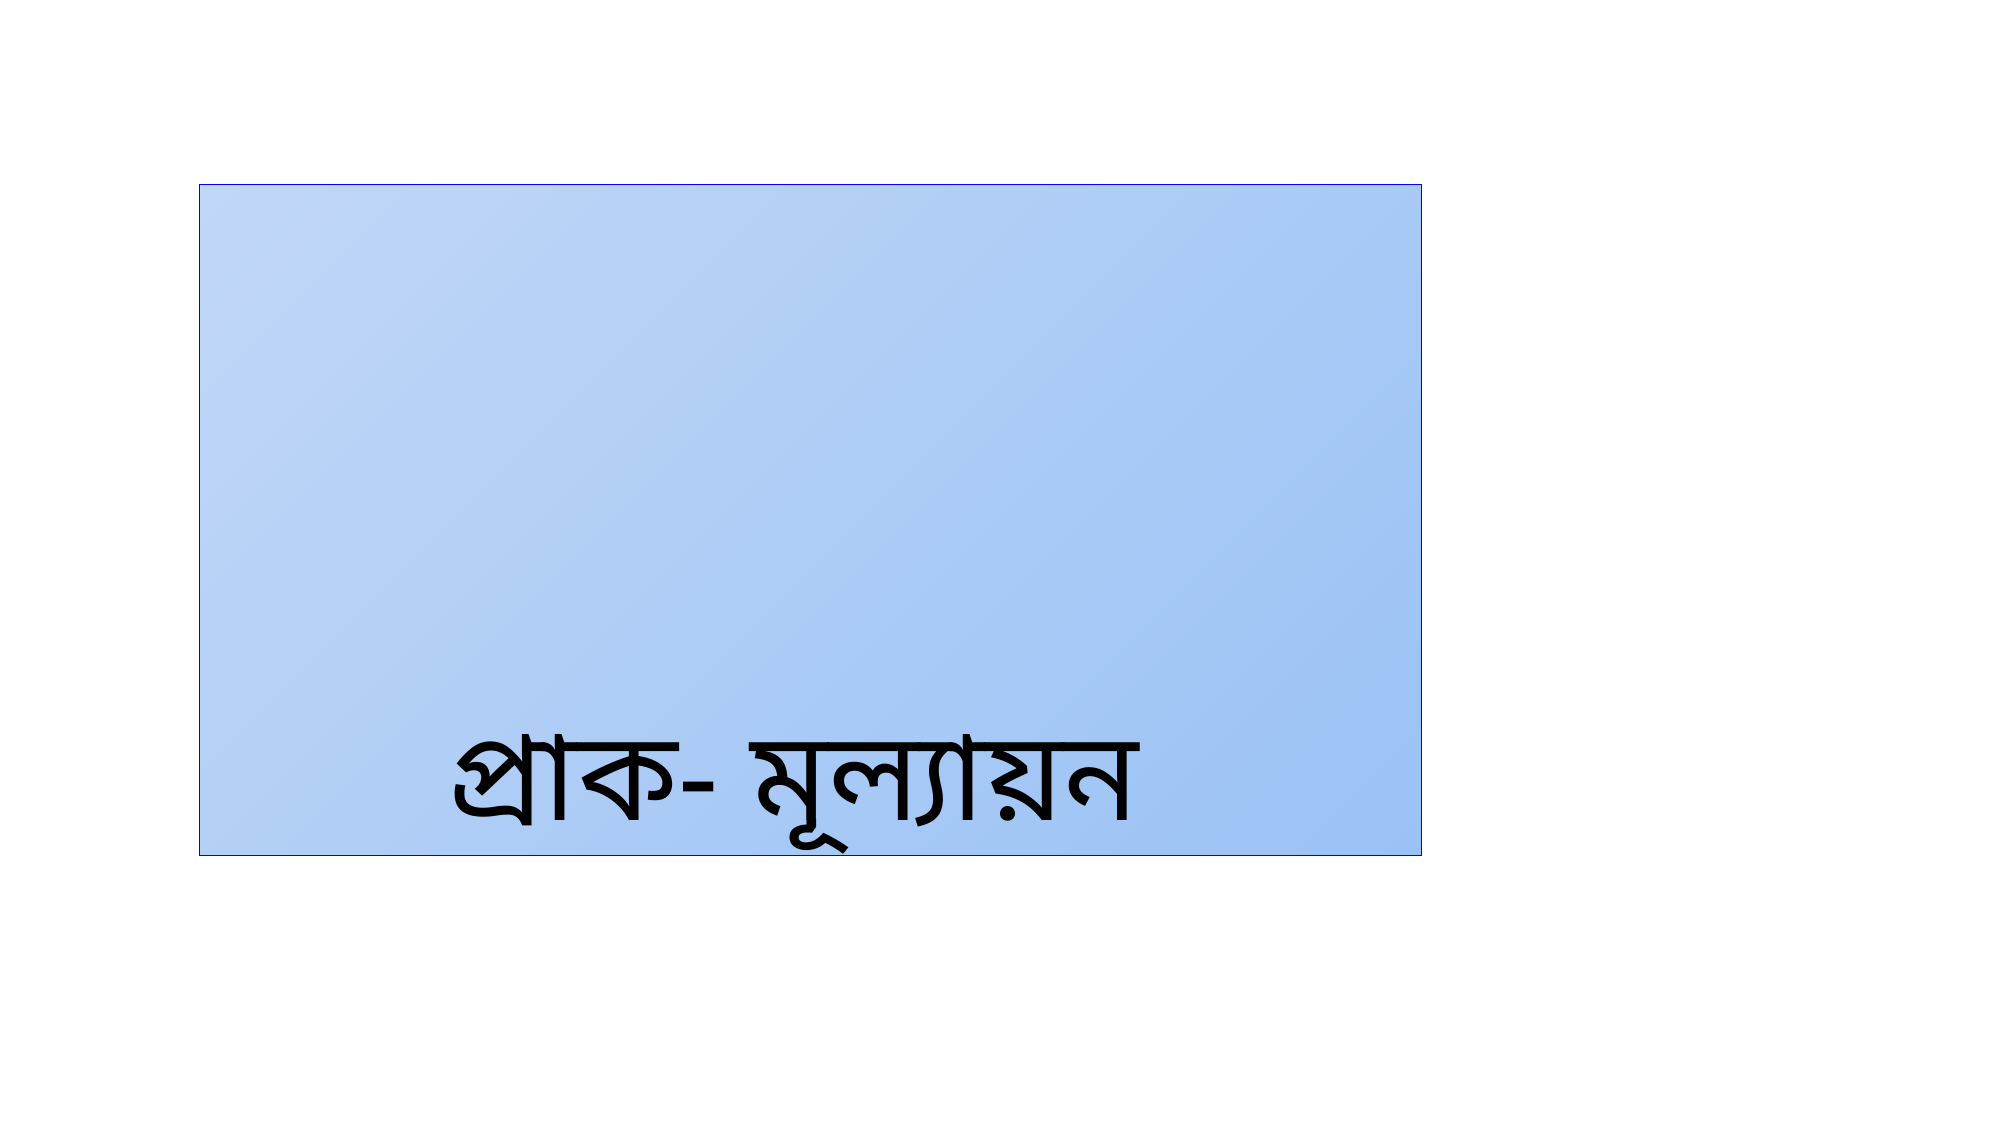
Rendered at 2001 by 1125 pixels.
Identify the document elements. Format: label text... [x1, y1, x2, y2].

title প্রাক- মূল্যায়ন [199, 184, 1422, 856]
